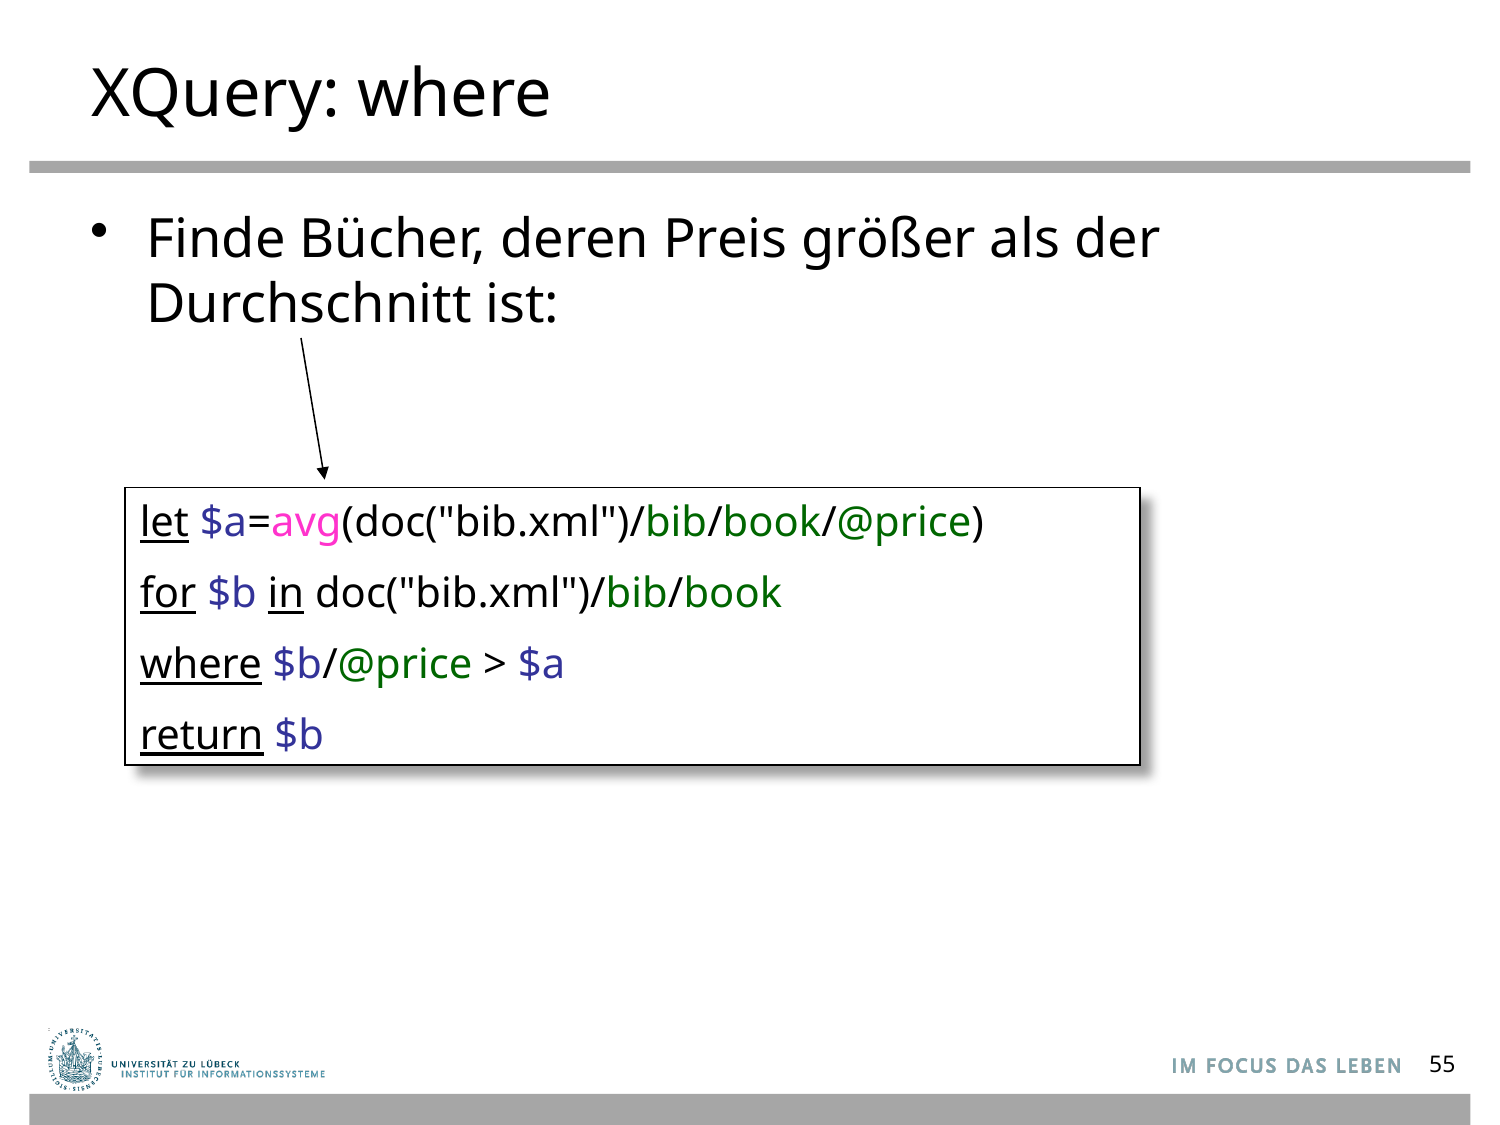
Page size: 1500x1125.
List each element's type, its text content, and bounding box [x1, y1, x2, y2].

title XQuery: where [76, 42, 1427, 126]
text_box [300, 337, 329, 480]
text_box let $a=avg(doc("bib.xml")/bib/book/@price) for $b in doc("bib.xml")/bib/book where $b/@price > $a return $b [125, 487, 1140, 765]
list Finde Bücher, deren Preis größer als der Durchschnitt ist: [75, 196, 1425, 1012]
picture [1173, 1058, 1305, 1073]
slide_number 55 [1305, 1050, 1471, 1083]
